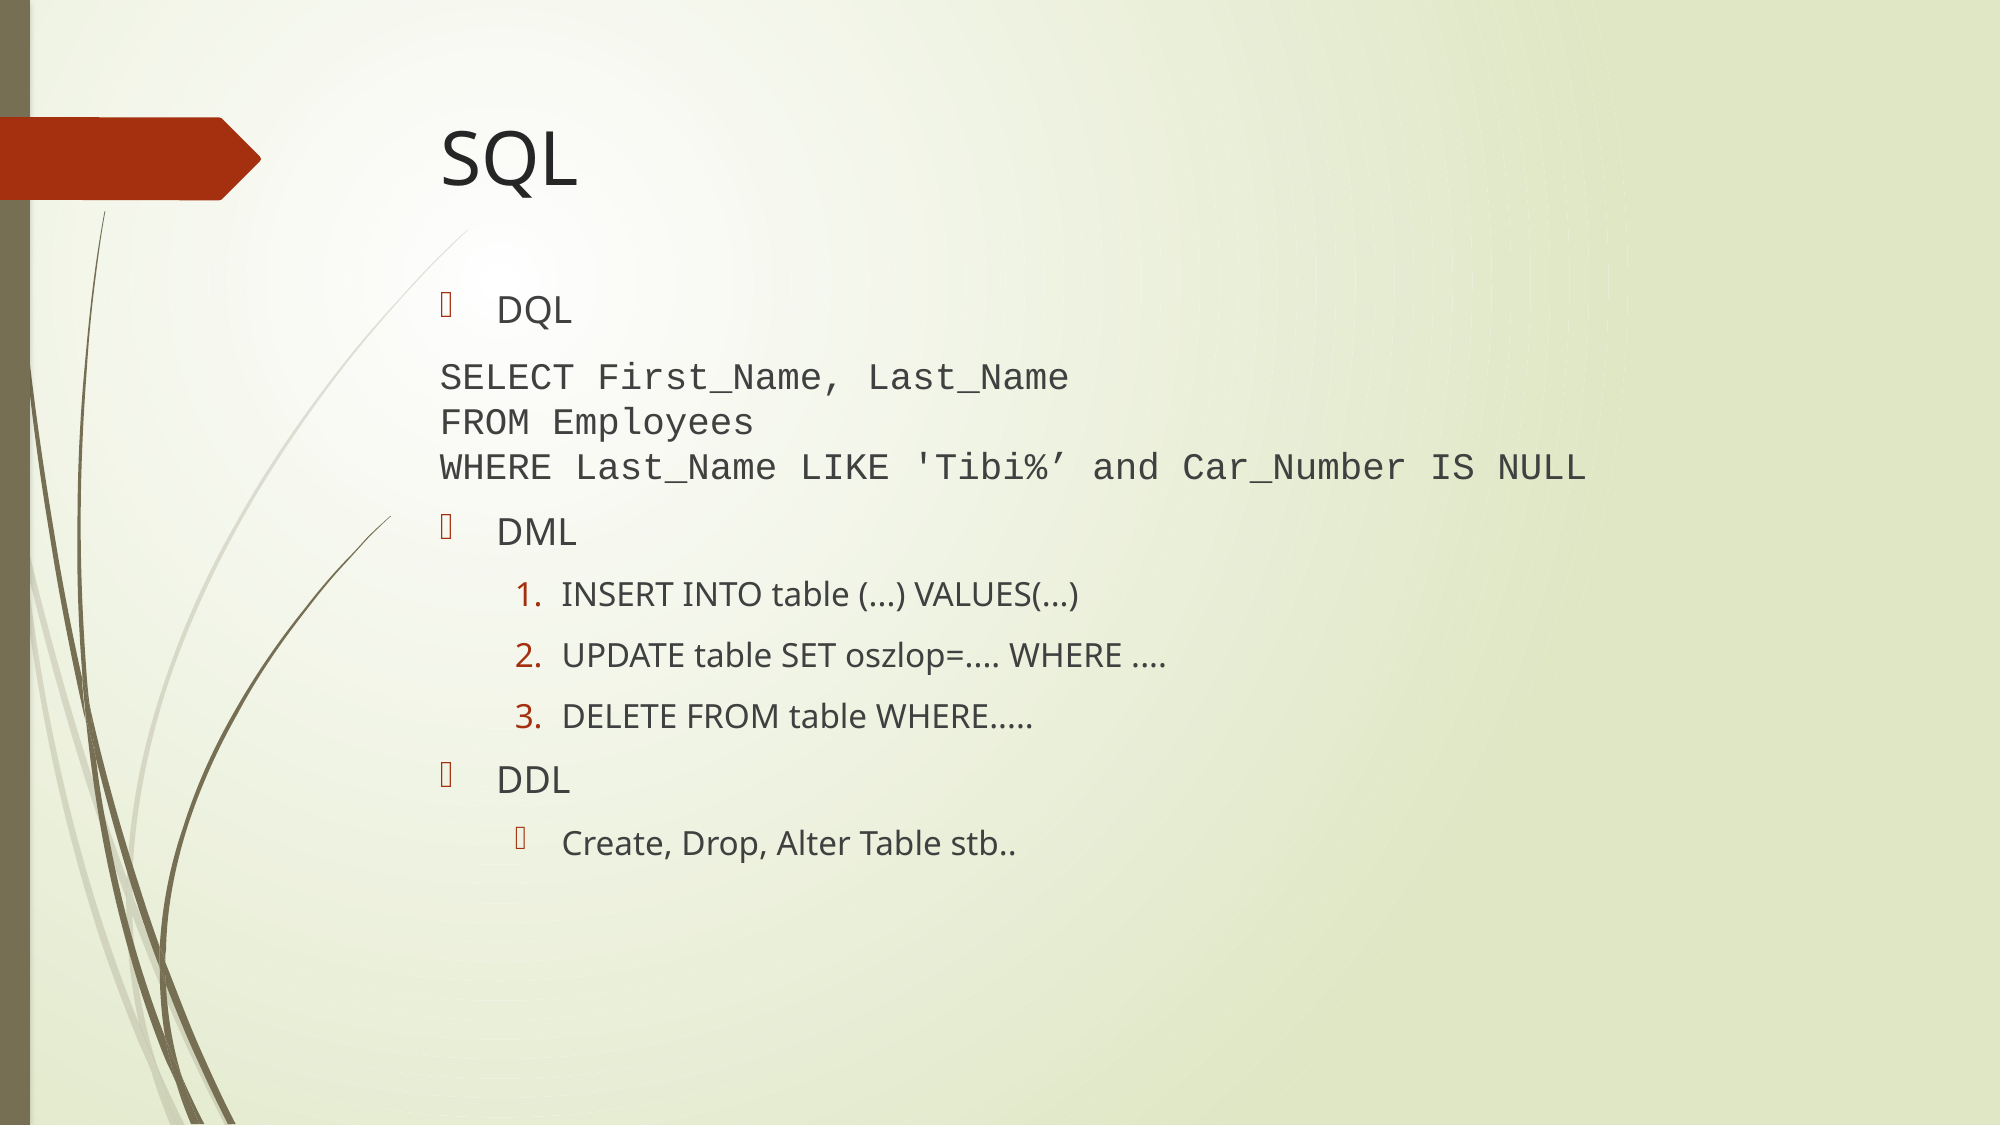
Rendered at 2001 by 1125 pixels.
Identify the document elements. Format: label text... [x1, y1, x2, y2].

list DQL SELECT First_Name, Last_Name FROM Employees WHERE Last_Name LIKE 'Tibi%’ and Car_Number IS NULL DML INSERT INTO table (...) VALUES(...) UPDATE table SET oszlop=.... WHERE .... DELETE FROM table WHERE..... DDL Create, Drop, Alter Table stb.. [424, 278, 1888, 970]
title SQL [425, 102, 1888, 278]
